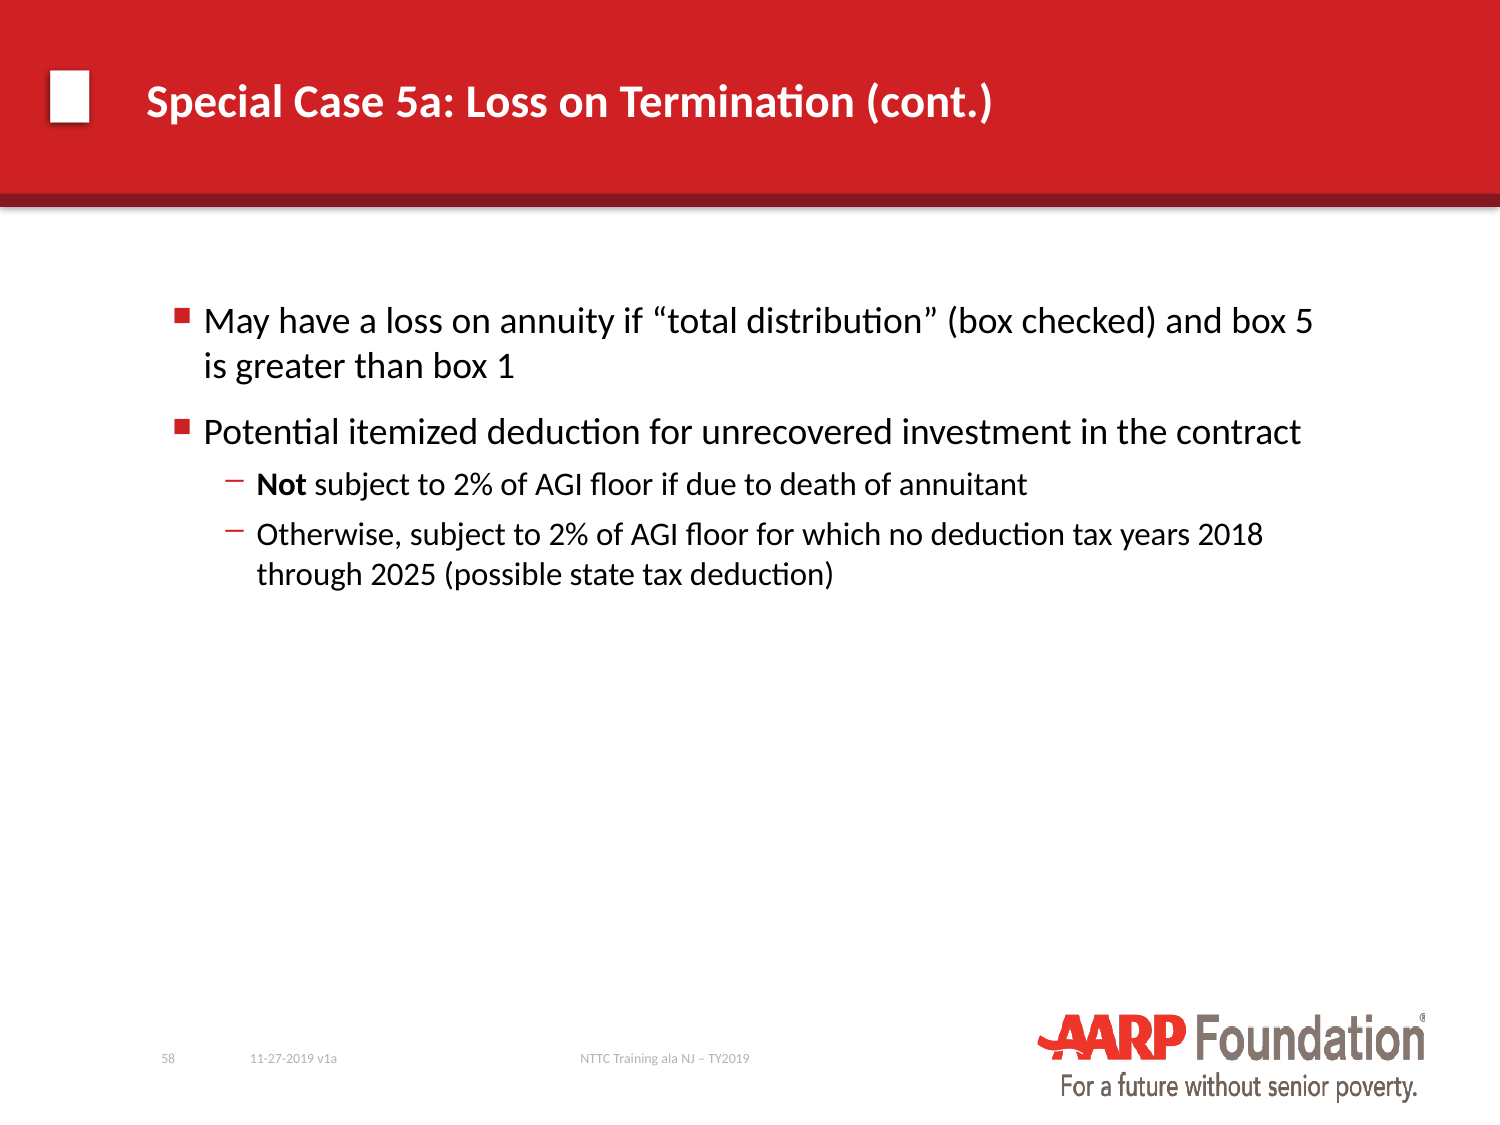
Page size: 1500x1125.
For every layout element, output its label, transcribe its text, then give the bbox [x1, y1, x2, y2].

title Special Case 5a: Loss on Termination (cont.) [131, 4, 1331, 193]
list May have a loss on annuity if “total distribution” (box checked) and box 5 is greater than box 1 Potential itemized deduction for unrecovered investment in the contract Not subject to 2% of AGI floor if due to death of annuitant Otherwise, subject to 2% of AGI floor for which no deduction tax years 2018 through 2025 (possible state tax deduction) [157, 288, 1358, 949]
slide_number 58 [75, 1027, 191, 1088]
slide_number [234, 1027, 399, 1088]
footer NTTC Training ala NJ – TY2019 [427, 1027, 903, 1088]
